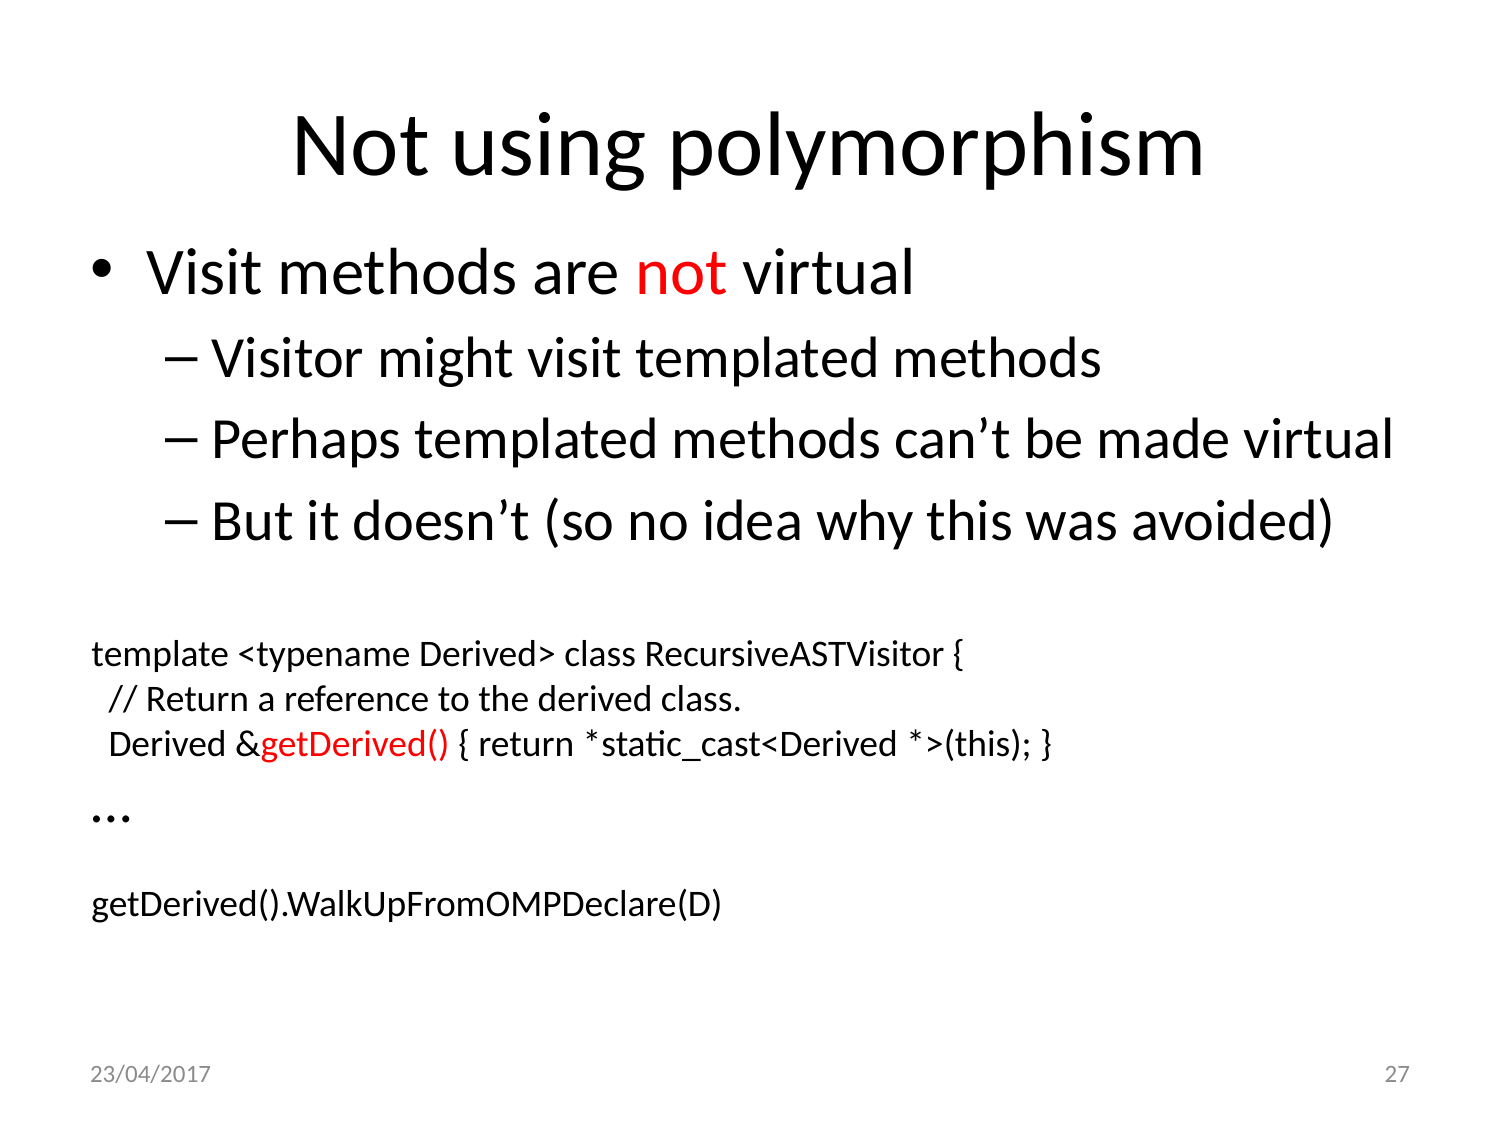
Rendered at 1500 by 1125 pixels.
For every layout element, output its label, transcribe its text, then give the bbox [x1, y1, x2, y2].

list Visit methods are not virtual Visitor might visit templated methods Perhaps templated methods can’t be made virtual But it doesn’t (so no idea why this was avoided) [75, 219, 1425, 587]
slide_number 27 [1074, 1042, 1425, 1103]
text_box template <typename Derived> class RecursiveASTVisitor { // Return a reference to the derived class. Derived &getDerived() { return *static_cast<Derived *>(this); } … getDerived().WalkUpFromOMPDeclare(D) [76, 621, 1412, 932]
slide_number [75, 1042, 425, 1103]
title Not using polymorphism [75, 45, 1425, 219]
